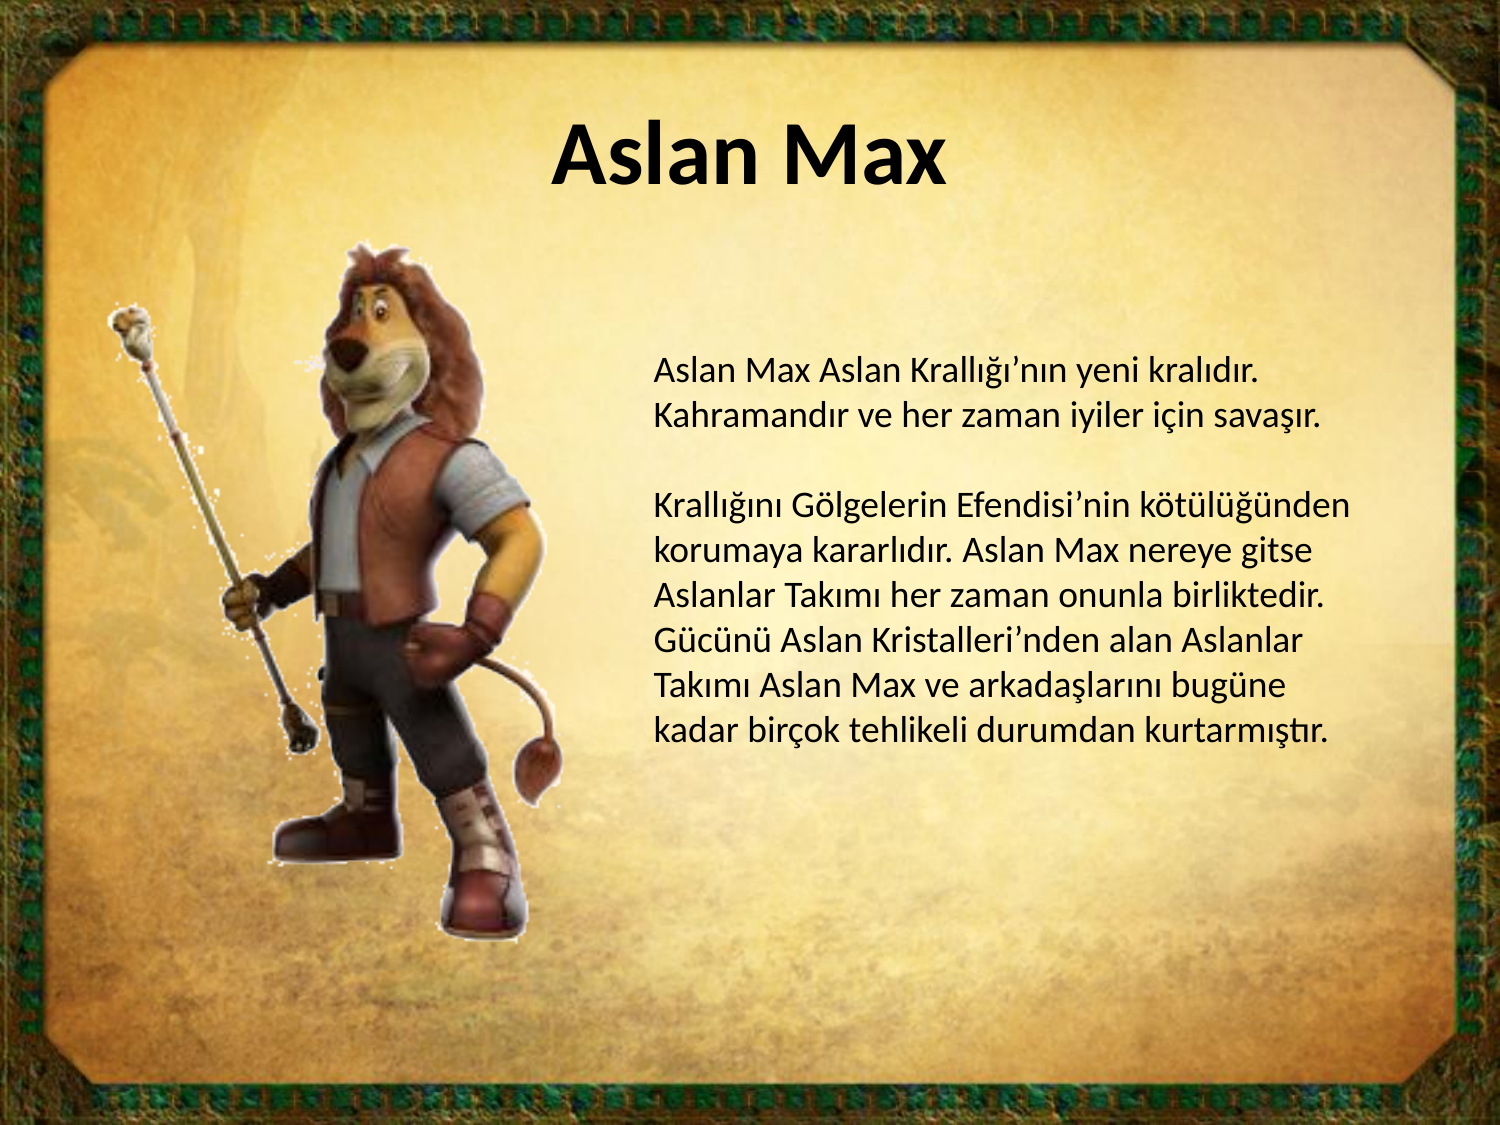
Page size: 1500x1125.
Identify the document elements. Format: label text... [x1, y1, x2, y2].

title Aslan Max [74, 62, 1426, 233]
text_box Aslan Max Aslan Krallığı’nın yeni kralıdır. Kahramandır ve her zaman iyiler için savaşır. Krallığını Gölgelerin Efendisi’nin kötülüğünden korumaya kararlıdır. Aslan Max nereye gitse Aslanlar Takımı her zaman onunla birliktedir. Gücünü Aslan Kristalleri’nden alan Aslanlar Takımı Aslan Max ve arkadaşlarını bugüne kadar birçok tehlikeli durumdan kurtarmıştır. [638, 337, 1389, 848]
picture [0, 0, 1500, 1125]
